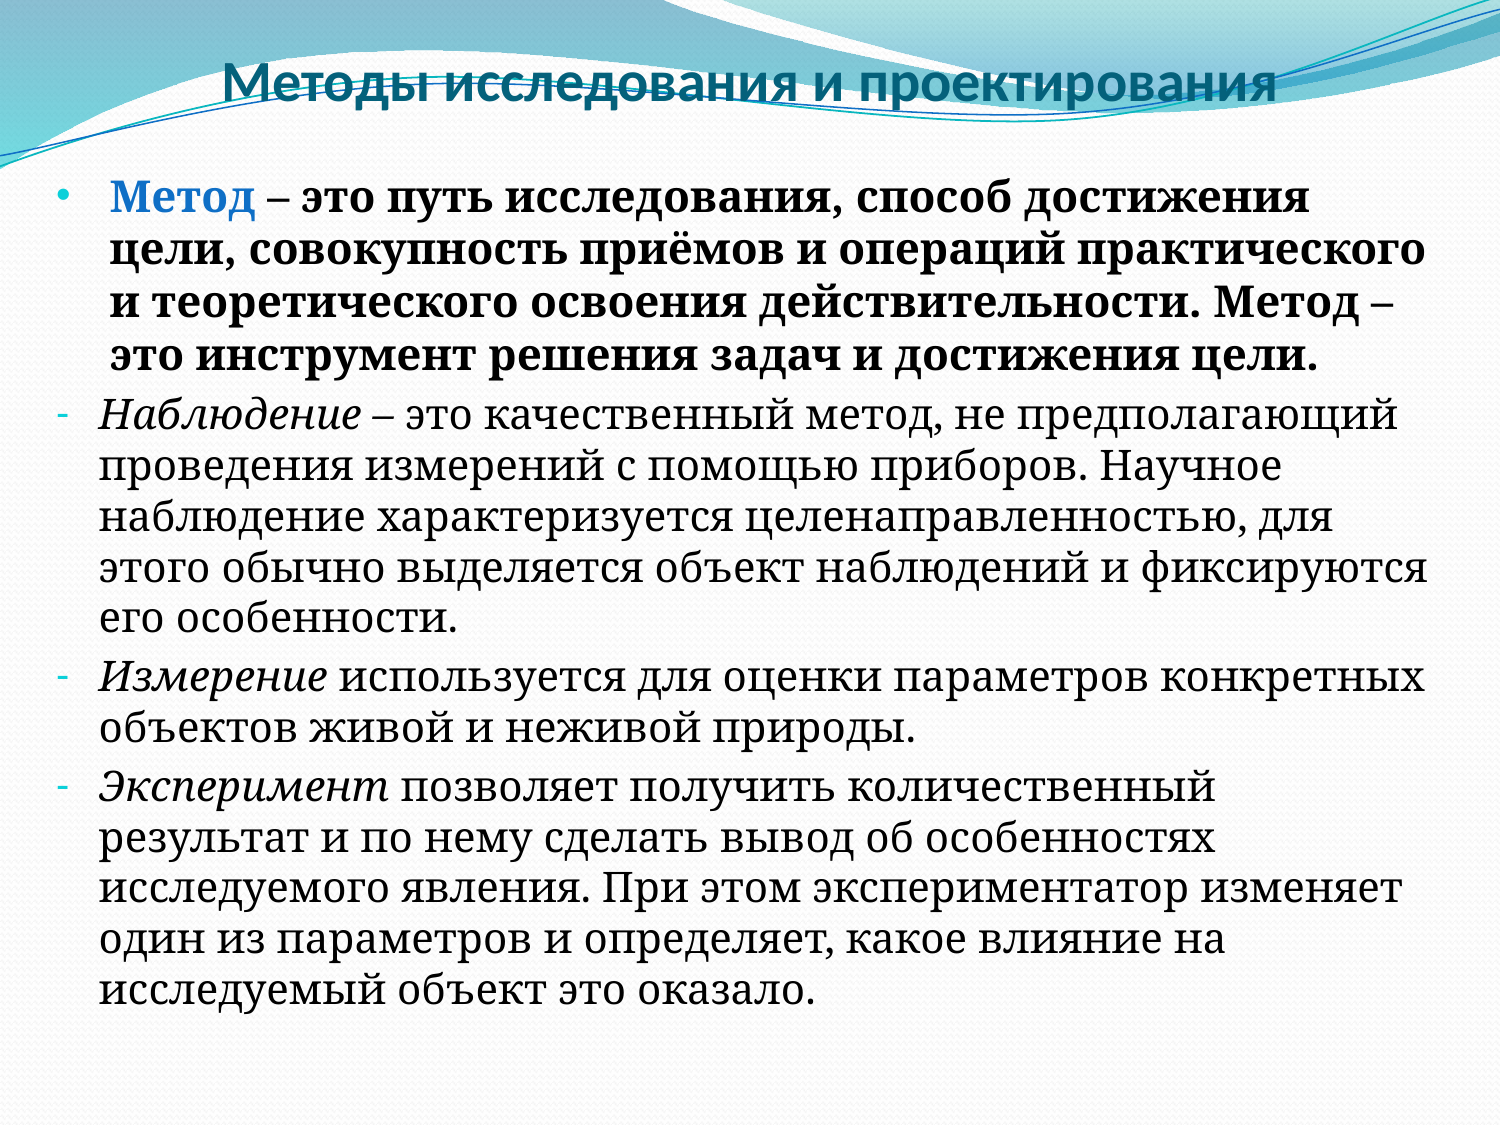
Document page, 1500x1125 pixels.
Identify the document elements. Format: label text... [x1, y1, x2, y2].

list Метод – это путь исследования, способ достижения цели, совокупность приёмов и операций практического и теоретического освоения действительности. Метод – это инструмент решения задач и достижения цели. Наблюдение – это качественный метод, не предполагающий проведения измерений с помощью приборов. Научное наблюдение характеризуется целенаправленностью, для этого обычно выделяется объект наблюдений и фиксируются его особенности. Измерение используется для оценки параметров конкретных объектов живой и неживой природы. Эксперимент позволяет получить количественный результат и по нему сделать вывод об особенностях исследуемого явления. При этом экспериментатор изменяет один из параметров и определяет, какое влияние на исследуемый объект это оказало. [41, 160, 1447, 1047]
title Методы исследования и проектирования [75, 42, 1425, 114]
